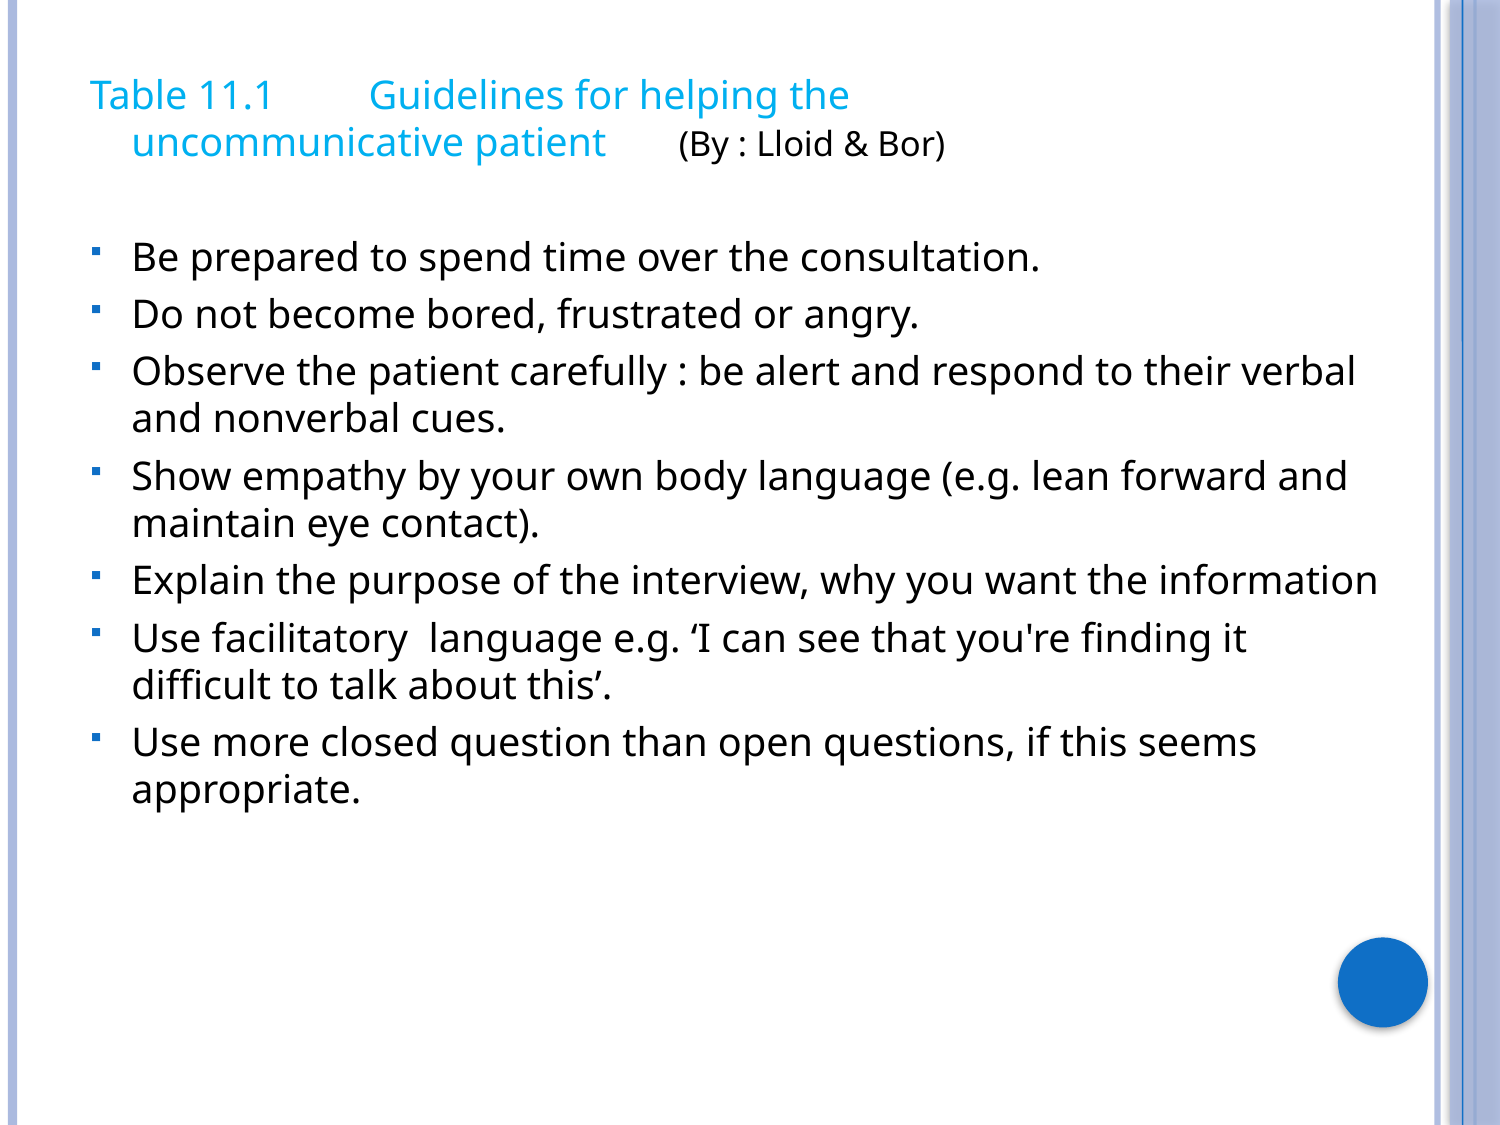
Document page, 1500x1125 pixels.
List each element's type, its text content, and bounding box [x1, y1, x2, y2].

list Table 11.1 Guidelines for helping the uncommunicative patient (By : Lloid & Bor) Be prepared to spend time over the consultation. Do not become bored, frustrated or angry. Observe the patient carefully : be alert and respond to their verbal and nonverbal cues. Show empathy by your own body language (e.g. lean forward and maintain eye contact). Explain the purpose of the interview, why you want the information Use facilitatory language e.g. ‘I can see that you're finding it difficult to talk about this’. Use more closed question than open questions, if this seems appropriate. [75, 62, 1400, 862]
